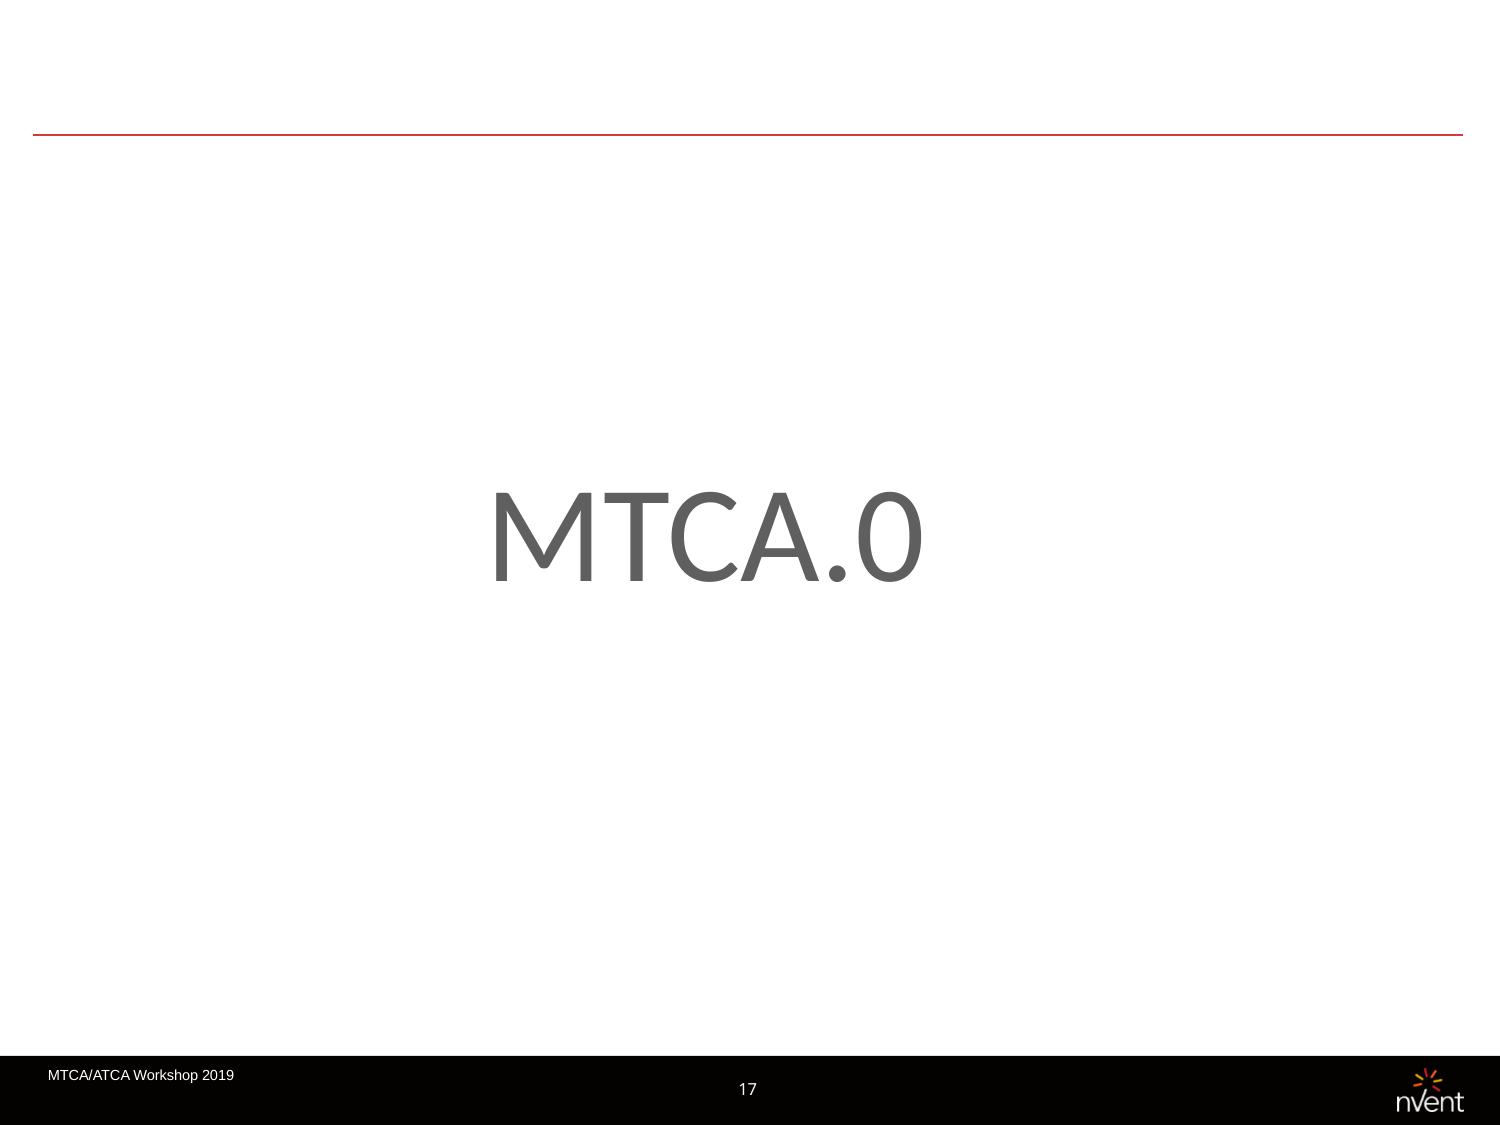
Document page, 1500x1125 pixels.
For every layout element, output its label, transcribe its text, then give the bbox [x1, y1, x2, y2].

list MTCA/ATCA Workshop 2019 [33, 1058, 647, 1123]
picture [1397, 1068, 1464, 1112]
text_box MTCA.0 [485, 444, 1088, 658]
